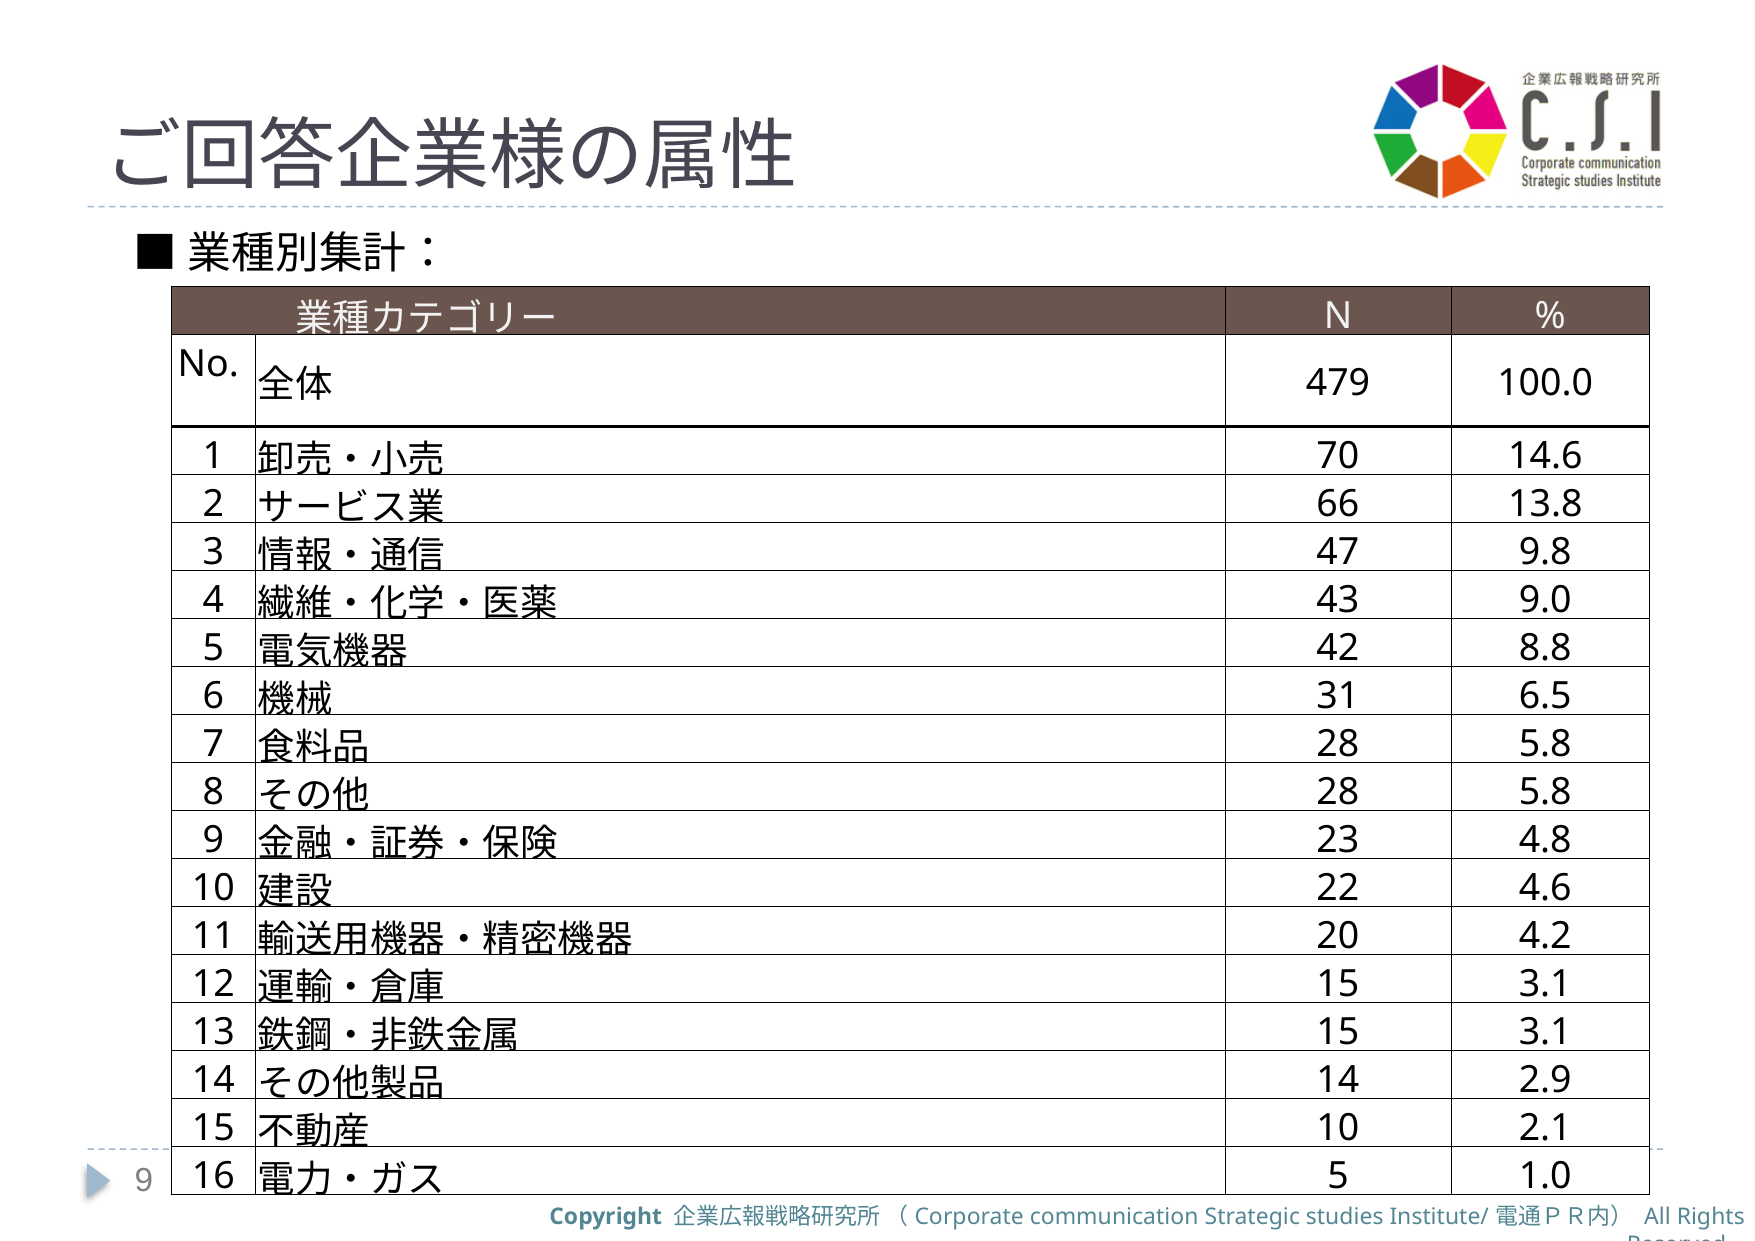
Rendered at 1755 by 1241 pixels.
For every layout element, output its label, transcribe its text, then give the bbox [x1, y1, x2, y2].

table_cell 66 [1226, 475, 1451, 522]
table_cell 4.6 [1452, 859, 1649, 906]
table_cell 10 [1226, 1099, 1451, 1146]
table_cell 15 [172, 1099, 255, 1146]
table_cell 4.8 [1452, 811, 1649, 858]
table_cell 13.8 [1452, 475, 1649, 522]
table_cell 28 [1226, 763, 1451, 810]
table_cell 12 [172, 955, 255, 1002]
table_cell 5.8 [1452, 763, 1649, 810]
table_cell 6 [172, 667, 255, 714]
table_cell 2.9 [1452, 1051, 1649, 1098]
table_cell 47 [1226, 523, 1451, 570]
table_cell 70 [1226, 428, 1451, 474]
table_header N [1226, 287, 1451, 334]
table_cell 電気機器 [256, 619, 1225, 666]
table_cell 4 [172, 571, 255, 618]
table_cell 情報・通信 [256, 523, 1225, 570]
table_cell 20 [1226, 907, 1451, 954]
table_cell 2 [172, 475, 255, 522]
table_header 業種カテゴリー [256, 287, 1225, 334]
table_cell 13 [172, 1003, 255, 1050]
table_cell 14 [172, 1051, 255, 1098]
slide_number 9 [117, 1149, 498, 1216]
table_cell その他 [256, 763, 1225, 810]
table_cell 不動産 [256, 1099, 1225, 1146]
table_cell 4.2 [1452, 907, 1649, 954]
table_cell 15 [1226, 1003, 1451, 1050]
table_cell 15 [1226, 955, 1451, 1002]
table_header [172, 287, 256, 334]
table_cell 31 [1226, 667, 1451, 714]
table_cell 28 [1226, 715, 1451, 762]
table_cell 42 [1226, 619, 1451, 666]
table_cell 建設 [256, 859, 1225, 906]
table_cell 電力・ガス [256, 1147, 1225, 1194]
table_cell 1 [172, 428, 255, 474]
table_cell 6.5 [1452, 667, 1649, 714]
table_cell 運輸・倉庫 [256, 955, 1225, 1002]
table_cell 食料品 [256, 715, 1225, 762]
table_cell サービス業 [256, 475, 1225, 522]
table_cell 卸売・小売 [256, 428, 1225, 474]
table_cell 479 [1226, 335, 1451, 425]
table_cell 10 [172, 859, 255, 906]
table_cell 5.8 [1452, 715, 1649, 762]
text_box ■業種別集計： [116, 216, 468, 287]
table_cell 3.1 [1452, 955, 1649, 1002]
table_cell 9.0 [1452, 571, 1649, 618]
table_cell 全体 [256, 335, 1225, 425]
table_cell 8 [172, 763, 255, 810]
table_cell 11 [172, 907, 255, 954]
table_cell 1.0 [1452, 1147, 1649, 1194]
table_cell 金融・証券・保険 [256, 811, 1225, 858]
table_cell その他製品 [256, 1051, 1225, 1098]
table_cell 9.8 [1452, 523, 1649, 570]
table_cell 機械 [256, 667, 1225, 714]
table_cell 14.6 [1452, 428, 1649, 474]
table_cell 鉄鋼・非鉄金属 [256, 1003, 1225, 1050]
table_cell 9 [172, 811, 255, 858]
table_cell 3 [172, 523, 255, 570]
picture [1372, 64, 1663, 200]
table_cell 繊維・化学・医薬 [256, 571, 1225, 618]
table_cell No. [172, 335, 255, 425]
table_cell 5 [1226, 1147, 1451, 1194]
title ご回答企業様の属性 [87, 27, 1667, 207]
table_cell 14 [1226, 1051, 1451, 1098]
table_cell 3.1 [1452, 1003, 1649, 1050]
table_cell 輸送用機器・精密機器 [256, 907, 1225, 954]
table_cell 2.1 [1452, 1099, 1649, 1146]
table_cell 100.0 [1452, 335, 1649, 425]
table_cell 23 [1226, 811, 1451, 858]
table_cell 8.8 [1452, 619, 1649, 666]
table_cell 5 [172, 619, 255, 666]
table_cell 43 [1226, 571, 1451, 618]
table_cell 22 [1226, 859, 1451, 906]
table_cell 7 [172, 715, 255, 762]
table_header % [1452, 287, 1649, 334]
